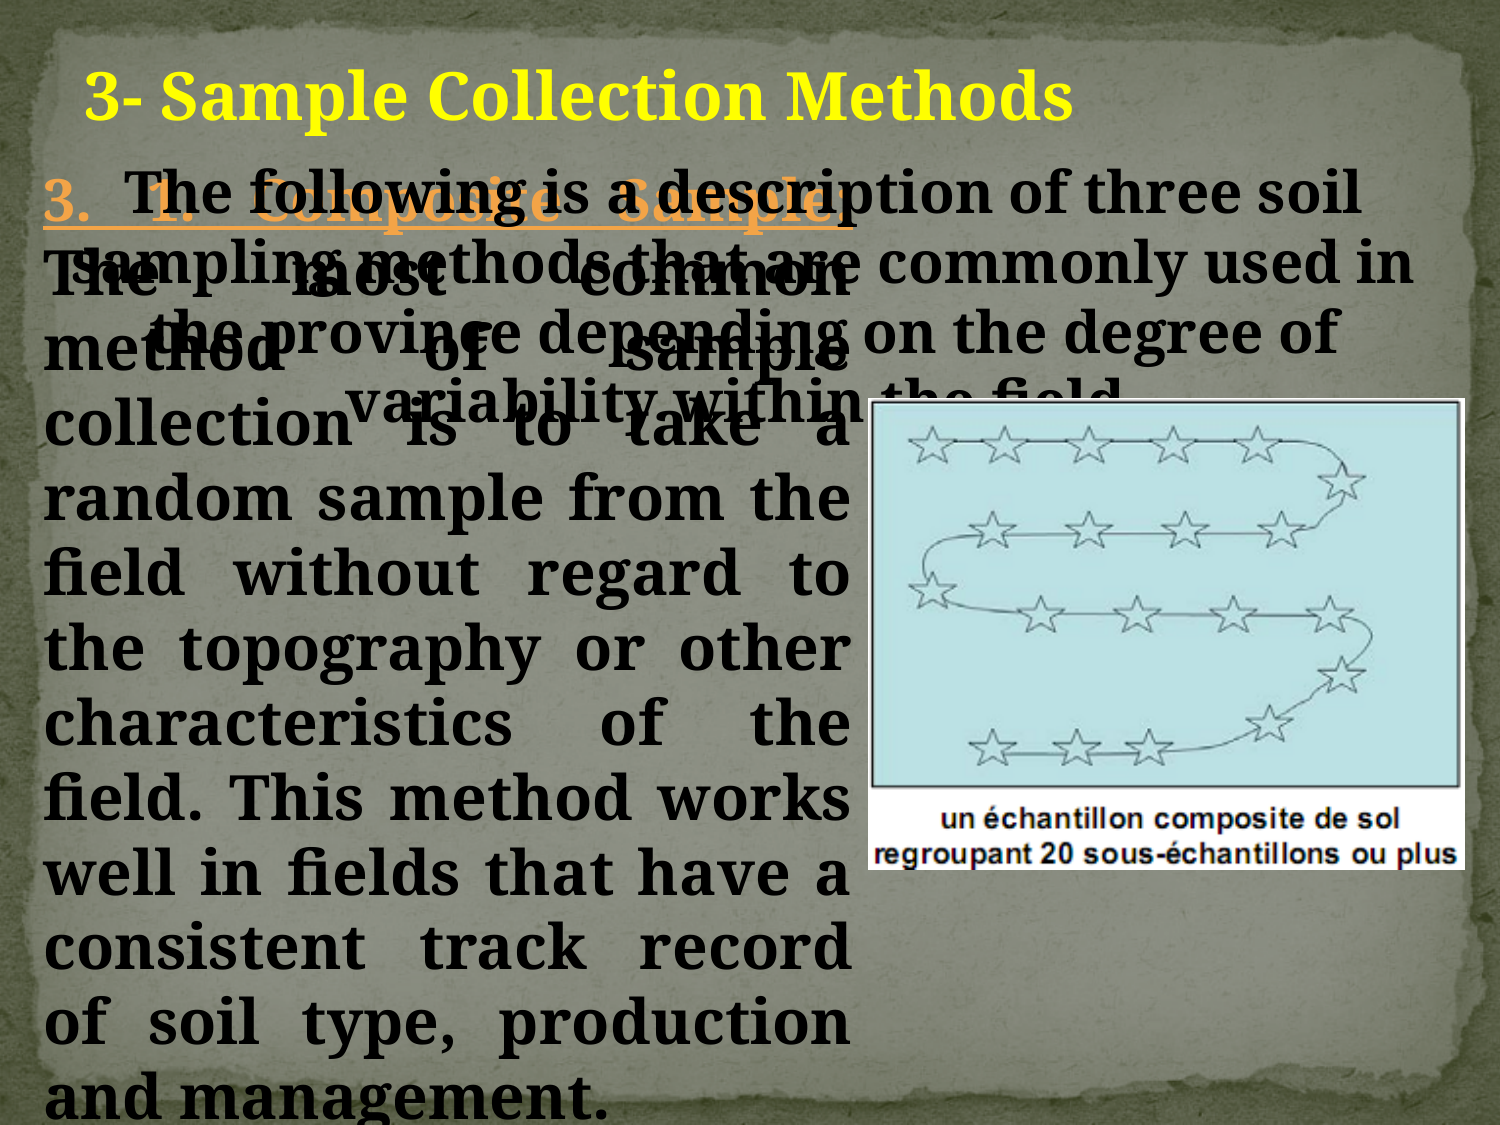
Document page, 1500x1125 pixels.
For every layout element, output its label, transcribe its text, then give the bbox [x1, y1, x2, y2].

picture [868, 398, 1465, 870]
text_box 3. 1. Composite Sample: The most common method of sample collection is to take a random sample from the field without regard to the topography or other characteristics of the field. This method works well in fields that have a consistent track record of soil type, production and management. [28, 155, 868, 1125]
text_box 3- Sample Collection Methods [70, 46, 1395, 142]
text_box The following is a description of three soil sampling methods that are commonly used in the province depending on the degree of variability within the field. [35, 147, 1454, 442]
